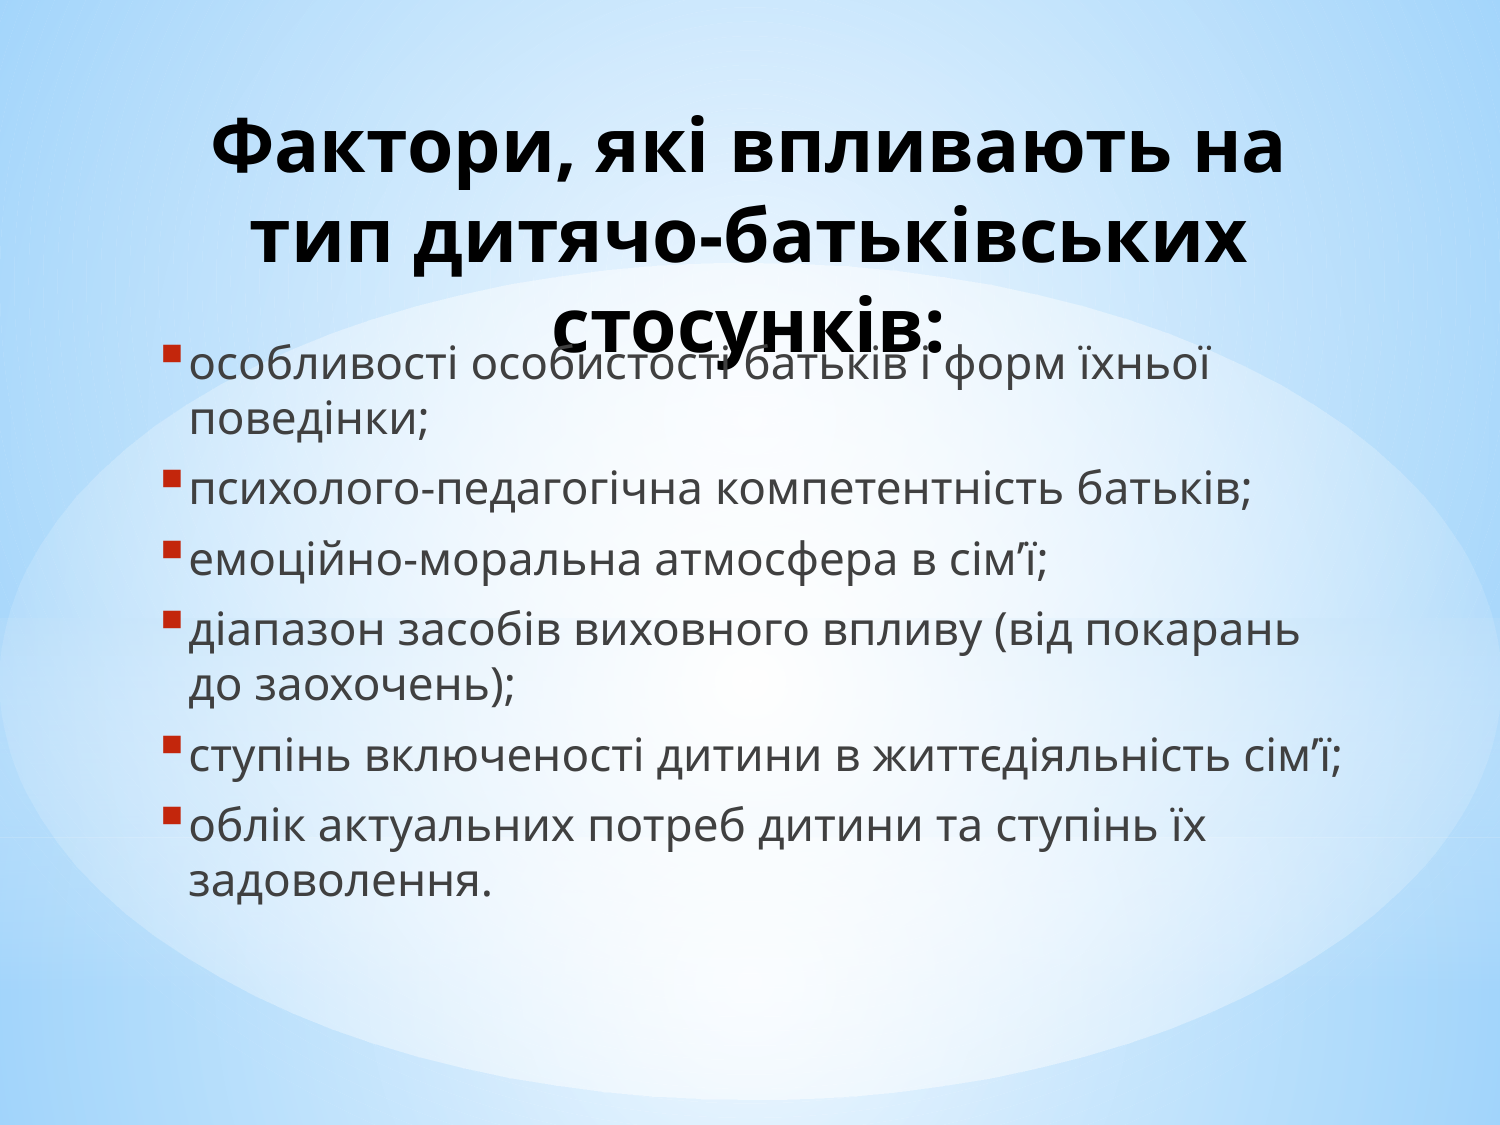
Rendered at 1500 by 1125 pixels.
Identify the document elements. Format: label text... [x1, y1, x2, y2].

list особливості особистості батьків і форм їхньої поведінки; психолого-педагогічна компетентність батьків; емоційно-моральна атмосфера в сім’ї; діапазон засобів виховного впливу (від покарань до заохочень); ступінь включеності дитини в життєдіяльність сім’ї; облік актуальних потреб дитини та ступінь їх задоволення. [135, 326, 1365, 1012]
title Фактори, які впливають на тип дитячо-батьківських стосунків: [135, 90, 1363, 326]
